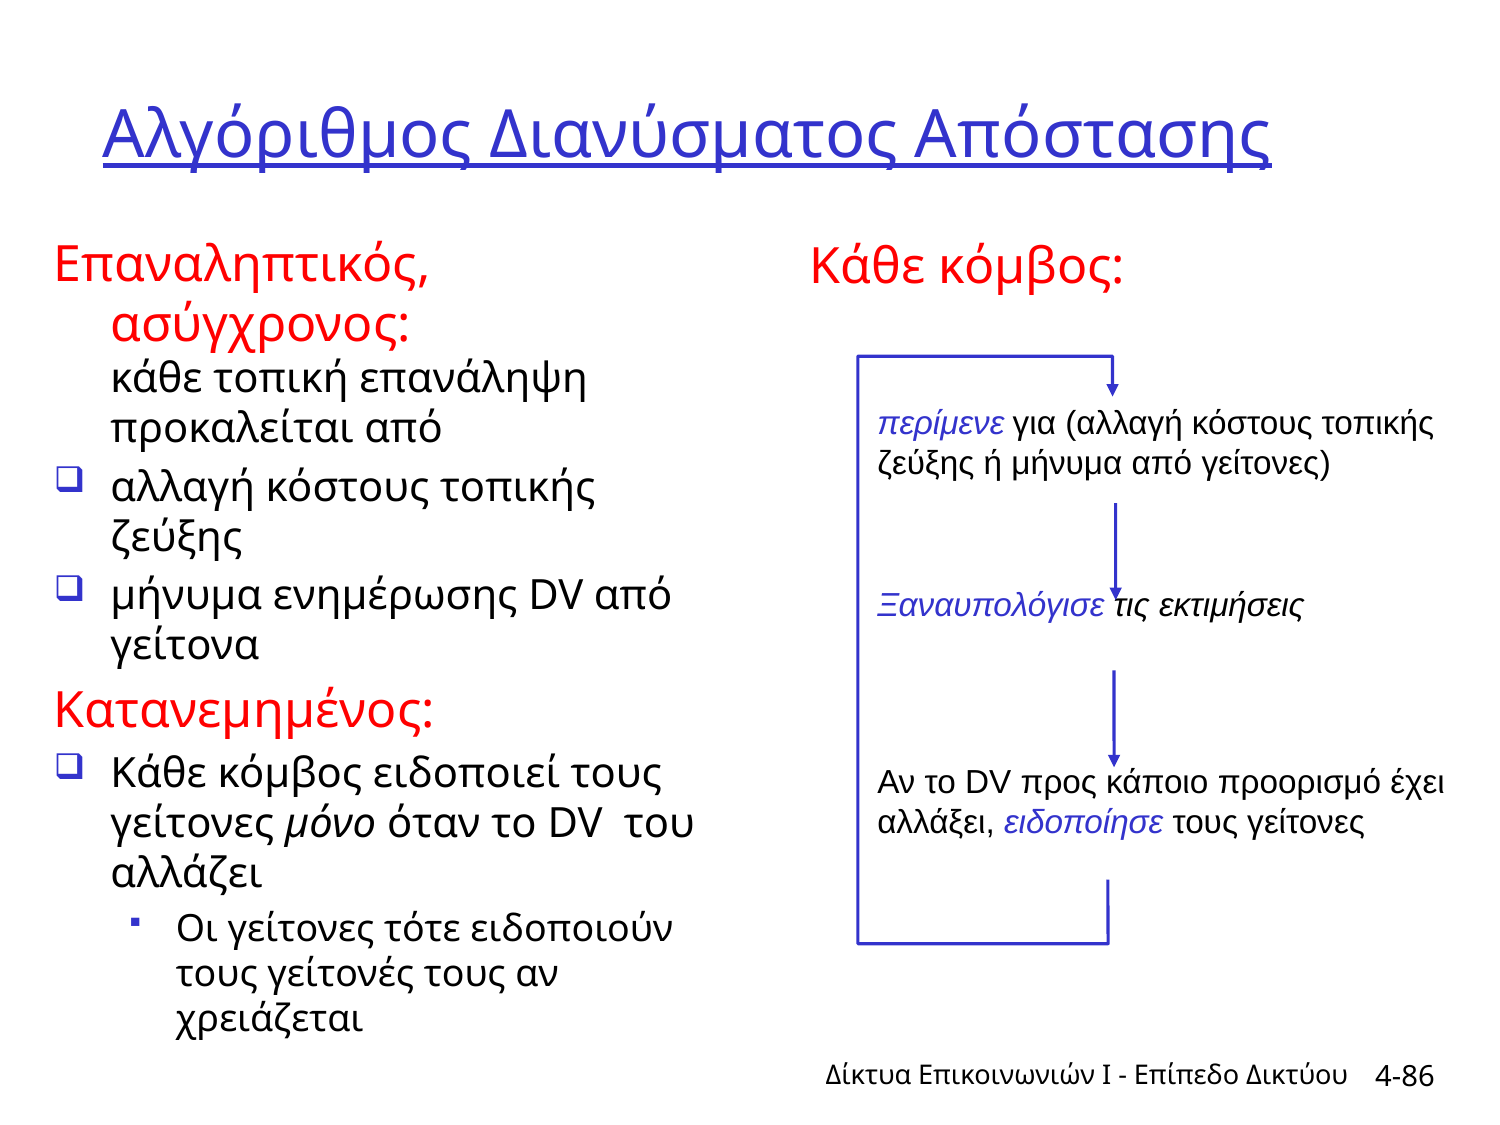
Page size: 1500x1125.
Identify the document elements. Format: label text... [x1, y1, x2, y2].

title Αλγόριθμος Διανύσματος Απόστασης [87, 37, 1363, 226]
list Επαναληπτικός, ασύγχρονος: κάθε τοπική επανάληψη προκαλείται από αλλαγή κόστους τοπικής ζεύξης μήνυμα ενημέρωσης DV από γείτονα Κατανεμημένος: Κάθε κόμβος ειδοποιεί τους γείτονες μόνο όταν το DV του αλλάζει Οι γείτονες τότε ειδοποιούν τους γείτονές τους αν χρειάζεται [38, 223, 713, 1051]
slide_number 4-86 [1363, 1049, 1451, 1125]
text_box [857, 288, 1474, 964]
text_box Κάθε κόμβος: [794, 226, 1140, 301]
footer Δίκτυα Επικοινωνιών Ι - Επίπεδο Δικτύου [791, 1049, 1363, 1125]
